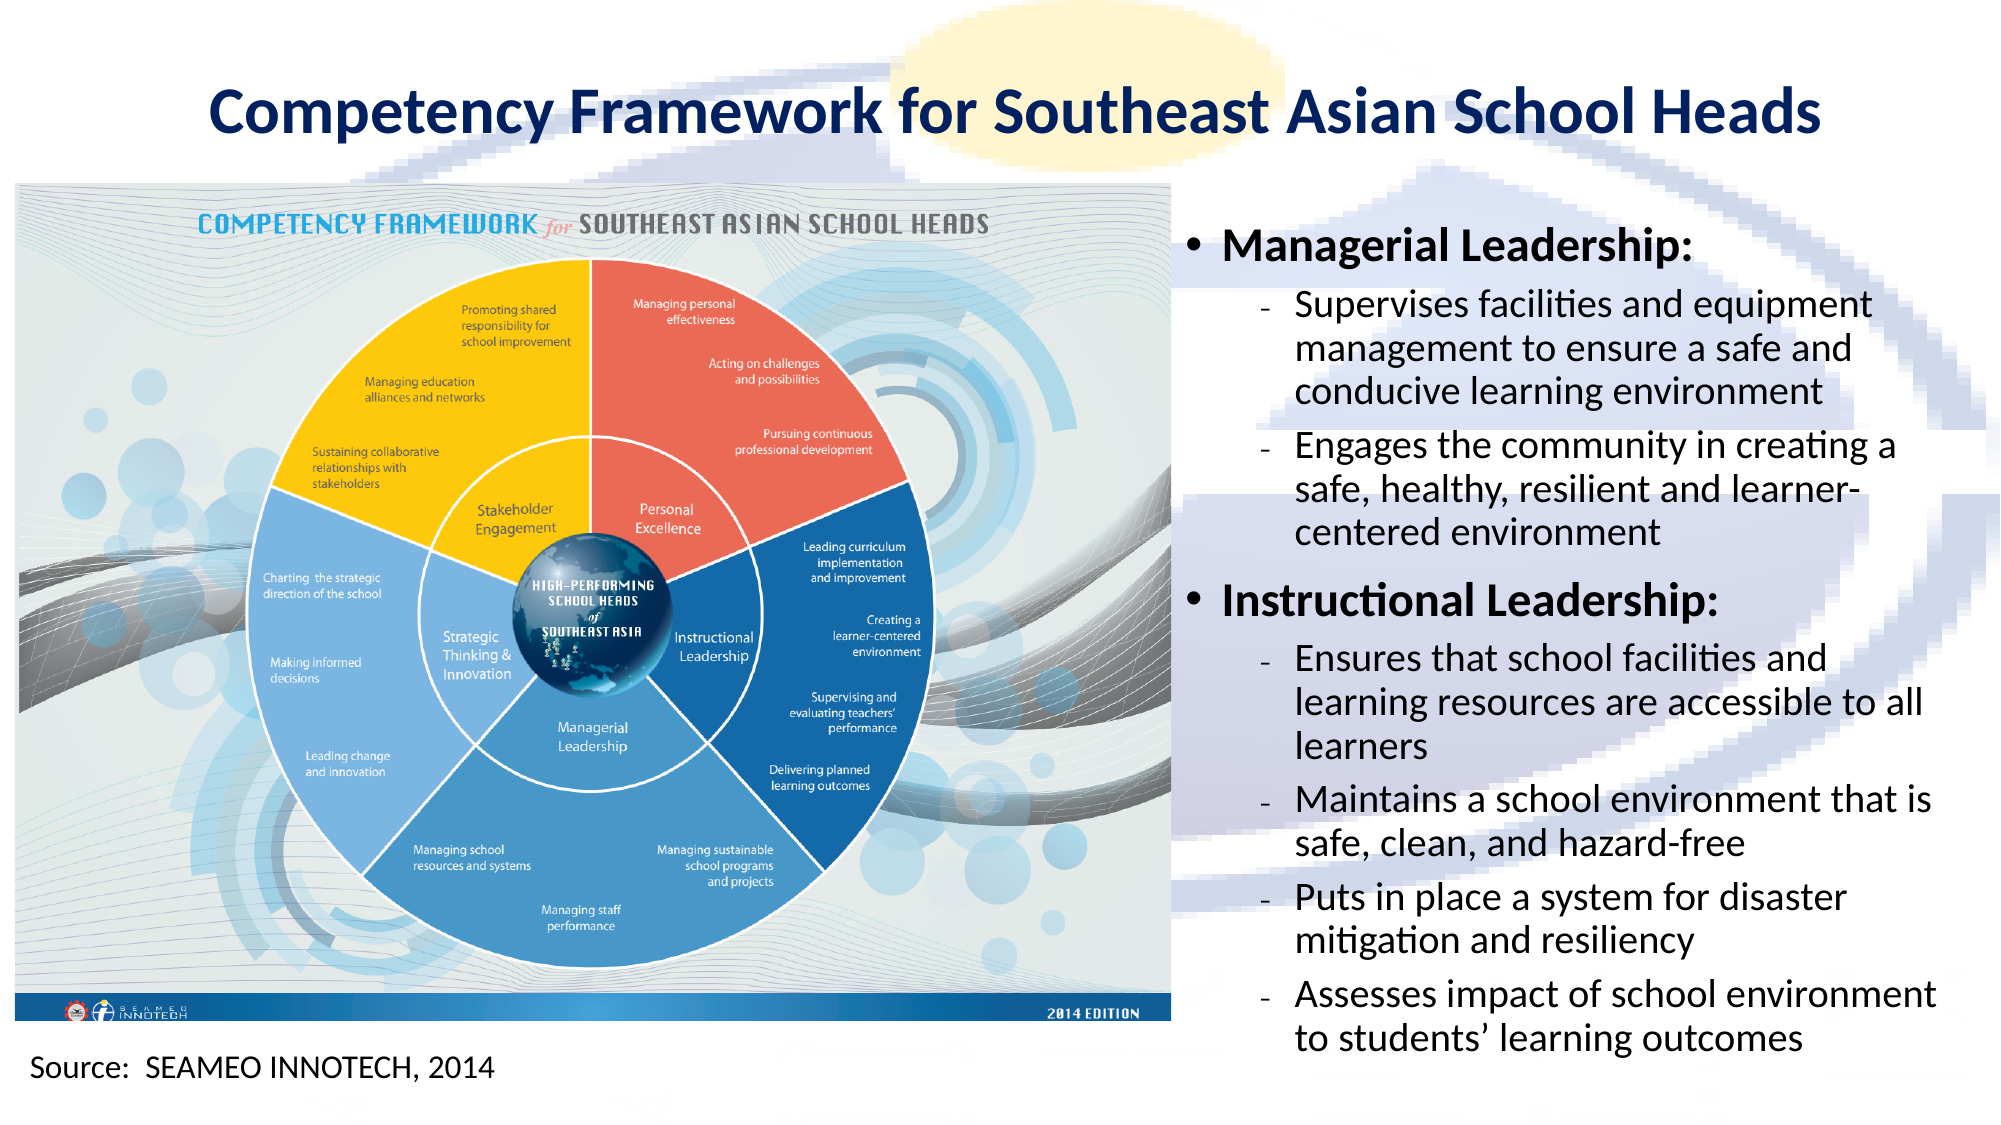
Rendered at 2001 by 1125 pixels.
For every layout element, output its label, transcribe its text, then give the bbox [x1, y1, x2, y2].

text_box Source: SEAMEO INNOTECH, 2014 [14, 1042, 669, 1099]
list Managerial Leadership: Supervises facilities and equipment management to ensure a safe and conducive learning environment Engages the community in creating a safe, healthy, resilient and learner-centered environment Instructional Leadership: Ensures that school facilities and learning resources are accessible to all learners Maintains a school environment that is safe, clean, and hazard-free Puts in place a system for disaster mitigation and resiliency Assesses impact of school environment to students’ learning outcomes [1170, 212, 1969, 1080]
text_box Competency Framework for Southeast Asian School Heads [33, 59, 2000, 155]
picture [14, 183, 1171, 1021]
